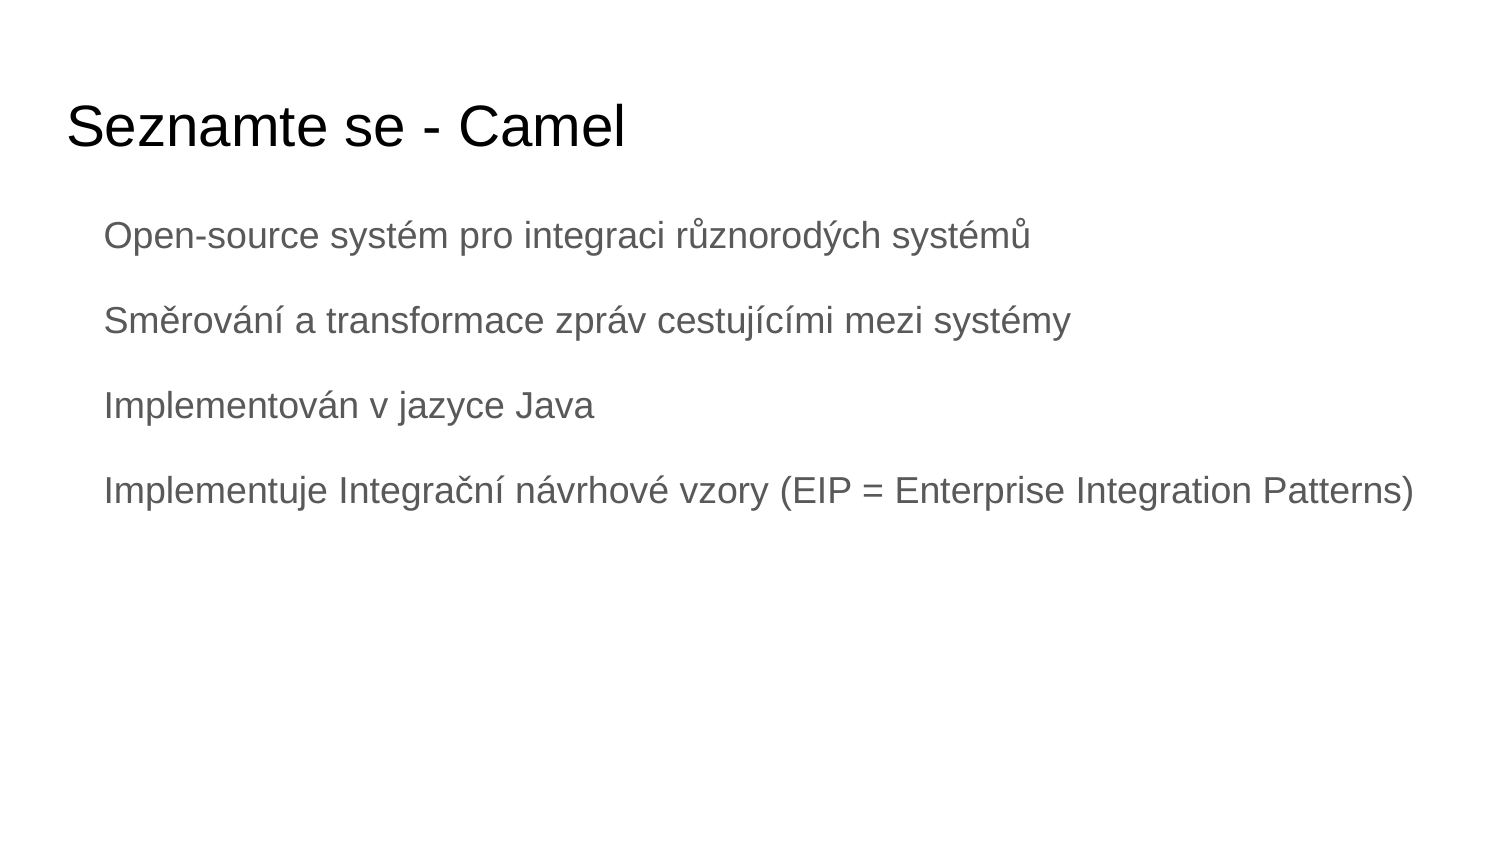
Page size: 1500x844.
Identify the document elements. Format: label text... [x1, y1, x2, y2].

title Seznamte se - Camel [51, 72, 1449, 167]
list Open-source systém pro integraci různorodých systémů Směrování a transformace zpráv cestujícími mezi systémy Implementován v jazyce Java Implementuje Integrační návrhové vzory (EIP = Enterprise Integration Patterns) [51, 189, 1449, 750]
